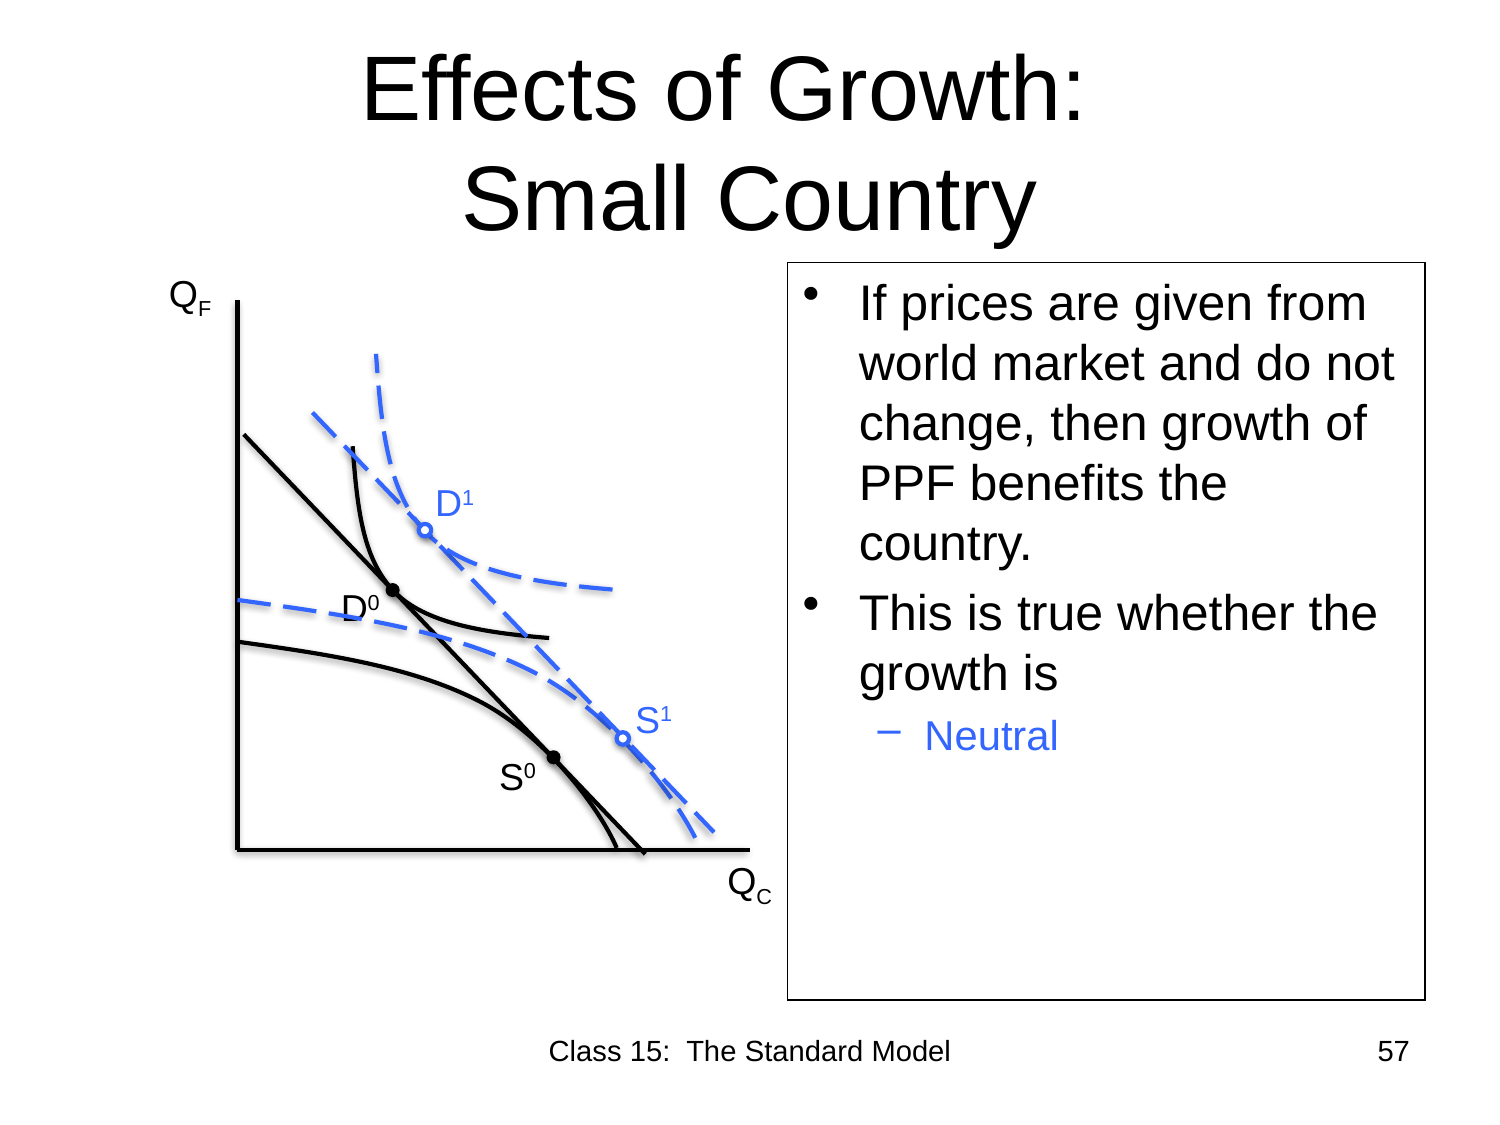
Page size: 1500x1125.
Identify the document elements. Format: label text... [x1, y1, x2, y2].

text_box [243, 434, 646, 855]
list If prices are given from world market and do not change, then growth of PPF benefits the country. This is true whether the growth is Neutral [787, 262, 1426, 1001]
footer Class 15: The Standard Model [512, 1024, 988, 1103]
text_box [312, 412, 715, 833]
text_box QC [712, 849, 787, 961]
text_box [373, 353, 433, 410]
title Effects of Growth: Small Country [74, 44, 1426, 233]
text_box QF [154, 262, 267, 374]
text_box [687, 841, 700, 848]
slide_number 57 [1074, 1024, 1426, 1103]
